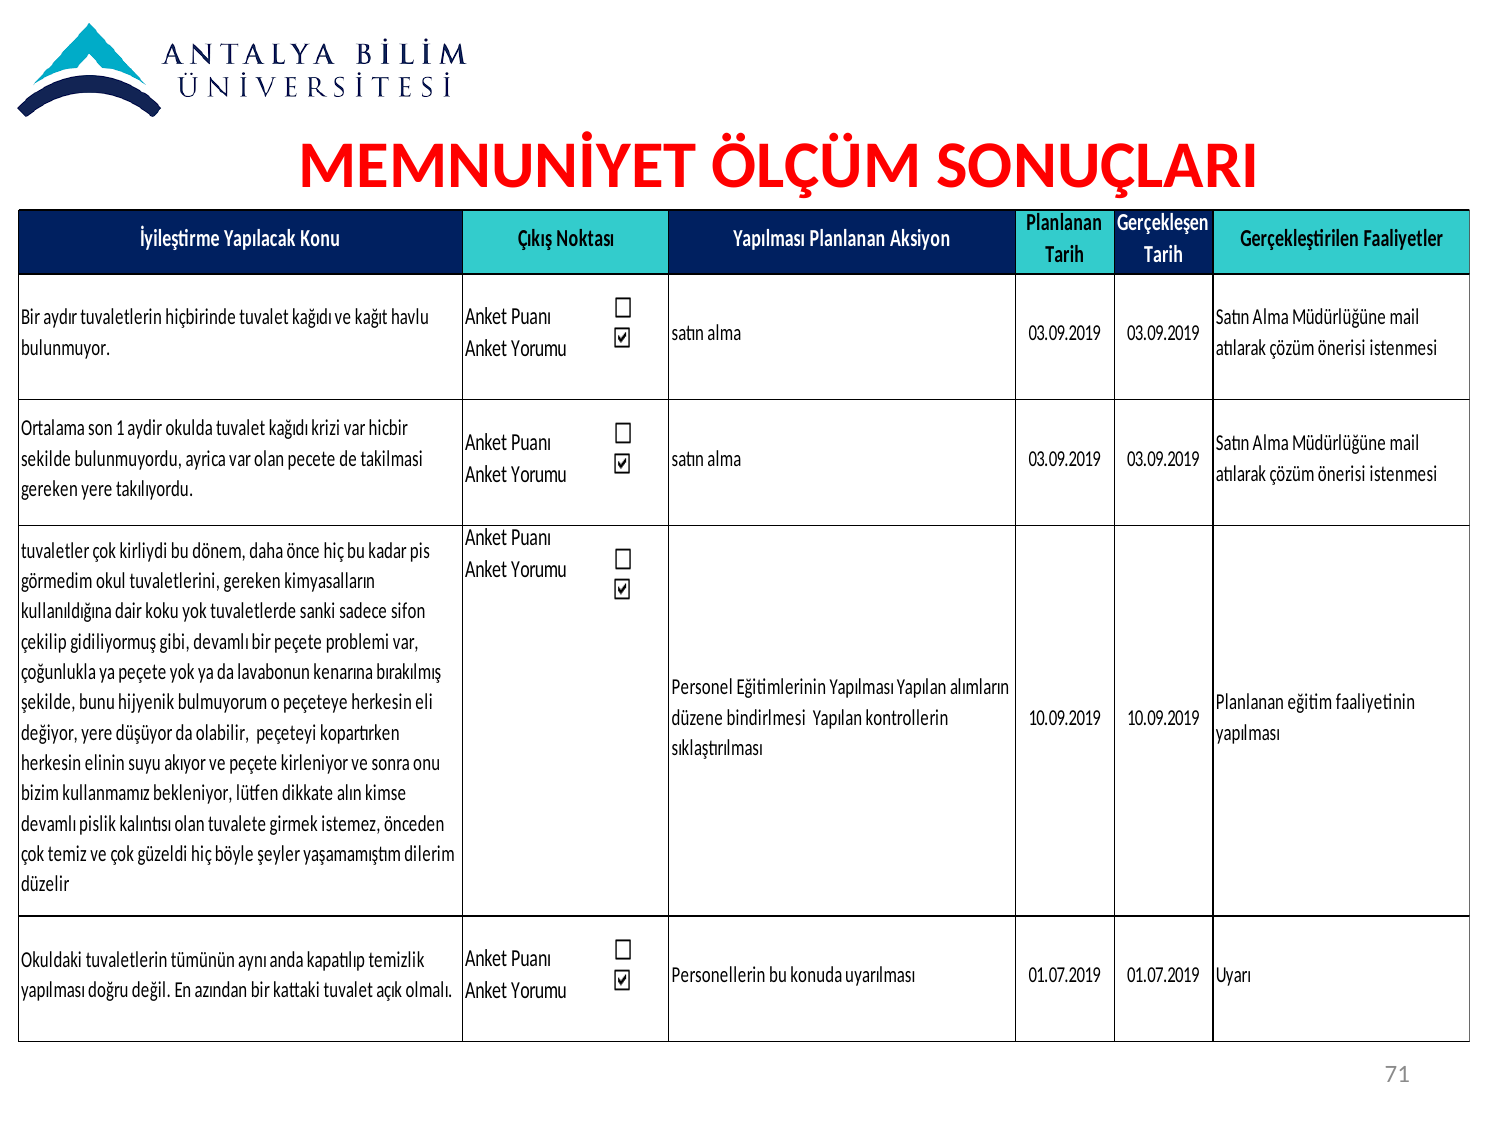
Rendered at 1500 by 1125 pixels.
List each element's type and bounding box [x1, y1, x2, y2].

text_box [112, 113, 1447, 209]
picture [17, 21, 467, 117]
picture [17, 209, 1471, 1043]
slide_number [1074, 1043, 1425, 1103]
